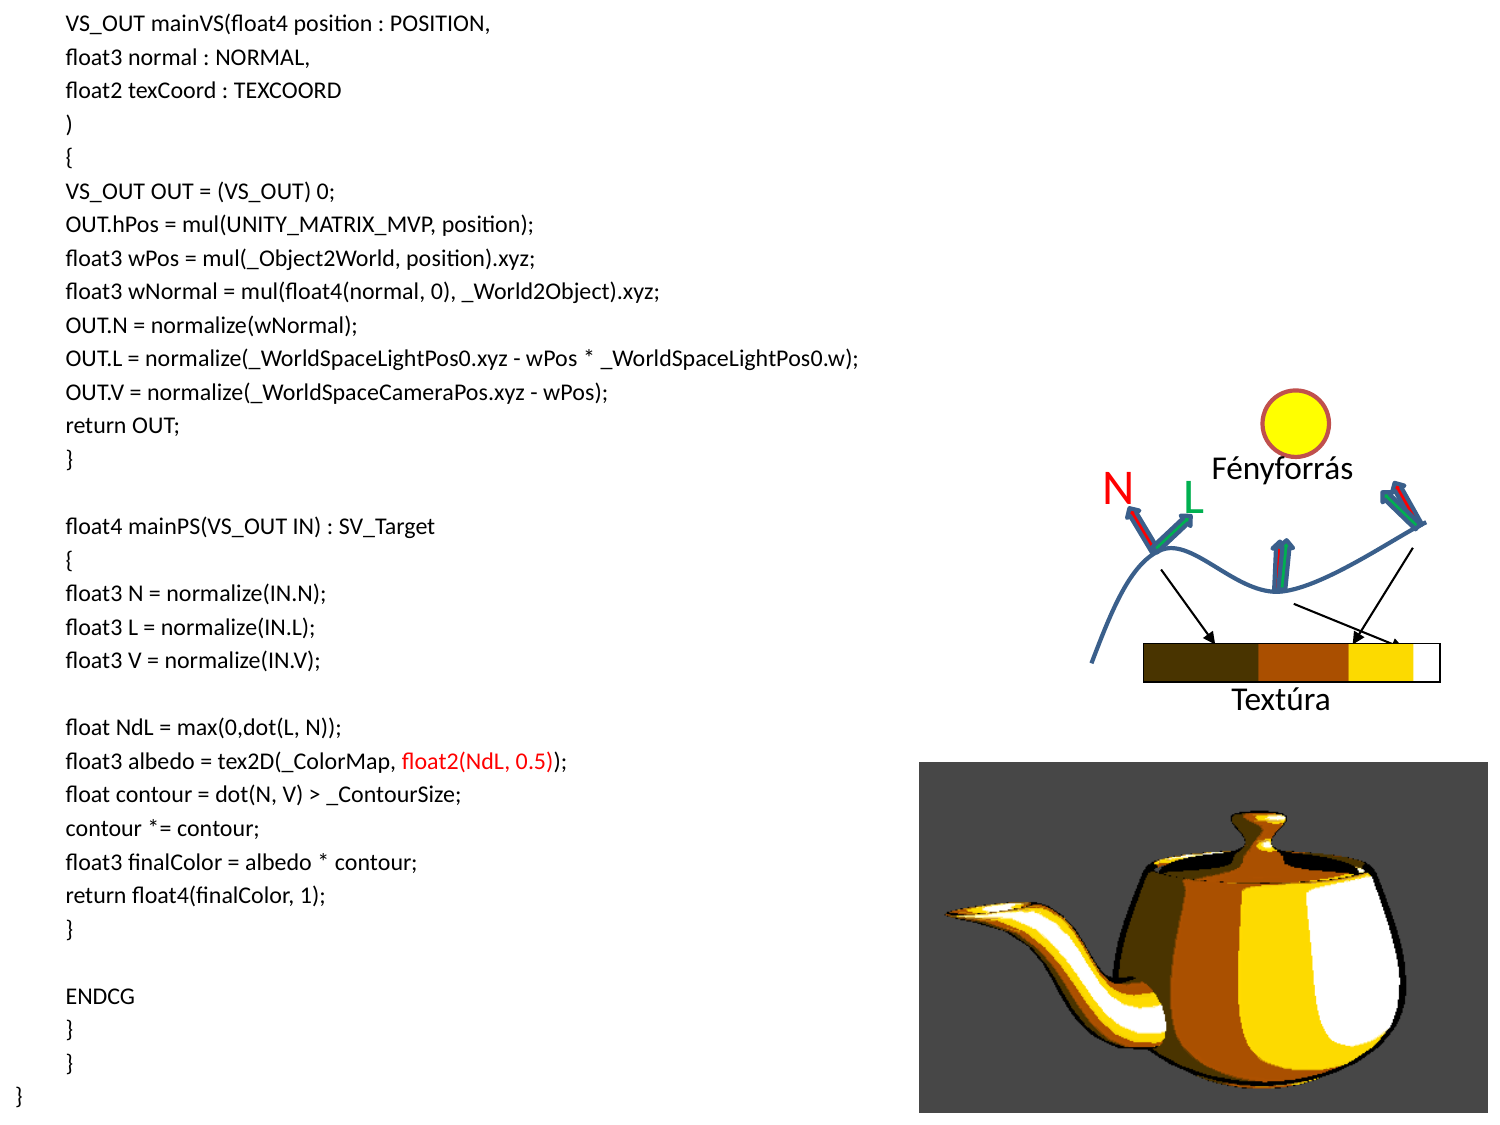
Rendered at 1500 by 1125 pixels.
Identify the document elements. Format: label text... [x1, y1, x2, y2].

picture [919, 762, 1488, 1113]
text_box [1087, 390, 1440, 726]
list VS_OUT mainVS(float4 position : POSITION, float3 normal : NORMAL, float2 texCoord : TEXCOORD ) { VS_OUT OUT = (VS_OUT) 0; OUT.hPos = mul(UNITY_MATRIX_MVP, position); float3 wPos = mul(_Object2World, position).xyz; float3 wNormal = mul(float4(normal, 0), _World2Object).xyz; OUT.N = normalize(wNormal); OUT.L = normalize(_WorldSpaceLightPos0.xyz - wPos * _WorldSpaceLightPos0.w); OUT.V = normalize(_WorldSpaceCameraPos.xyz - wPos); return OUT; } float4 mainPS(VS_OUT IN) : SV_Target { float3 N = normalize(IN.N); float3 L = normalize(IN.L); float3 V = normalize(IN.V); float NdL = max(0,dot(L, N)); float3 albedo = tex2D(_ColorMap, float2(NdL, 0.5)); float contour = dot(N, V) > _ContourSize; contour *= contour; float3 finalColor = albedo * contour; return float4(finalColor, 1); } ENDCG } } } [0, 0, 1475, 1125]
